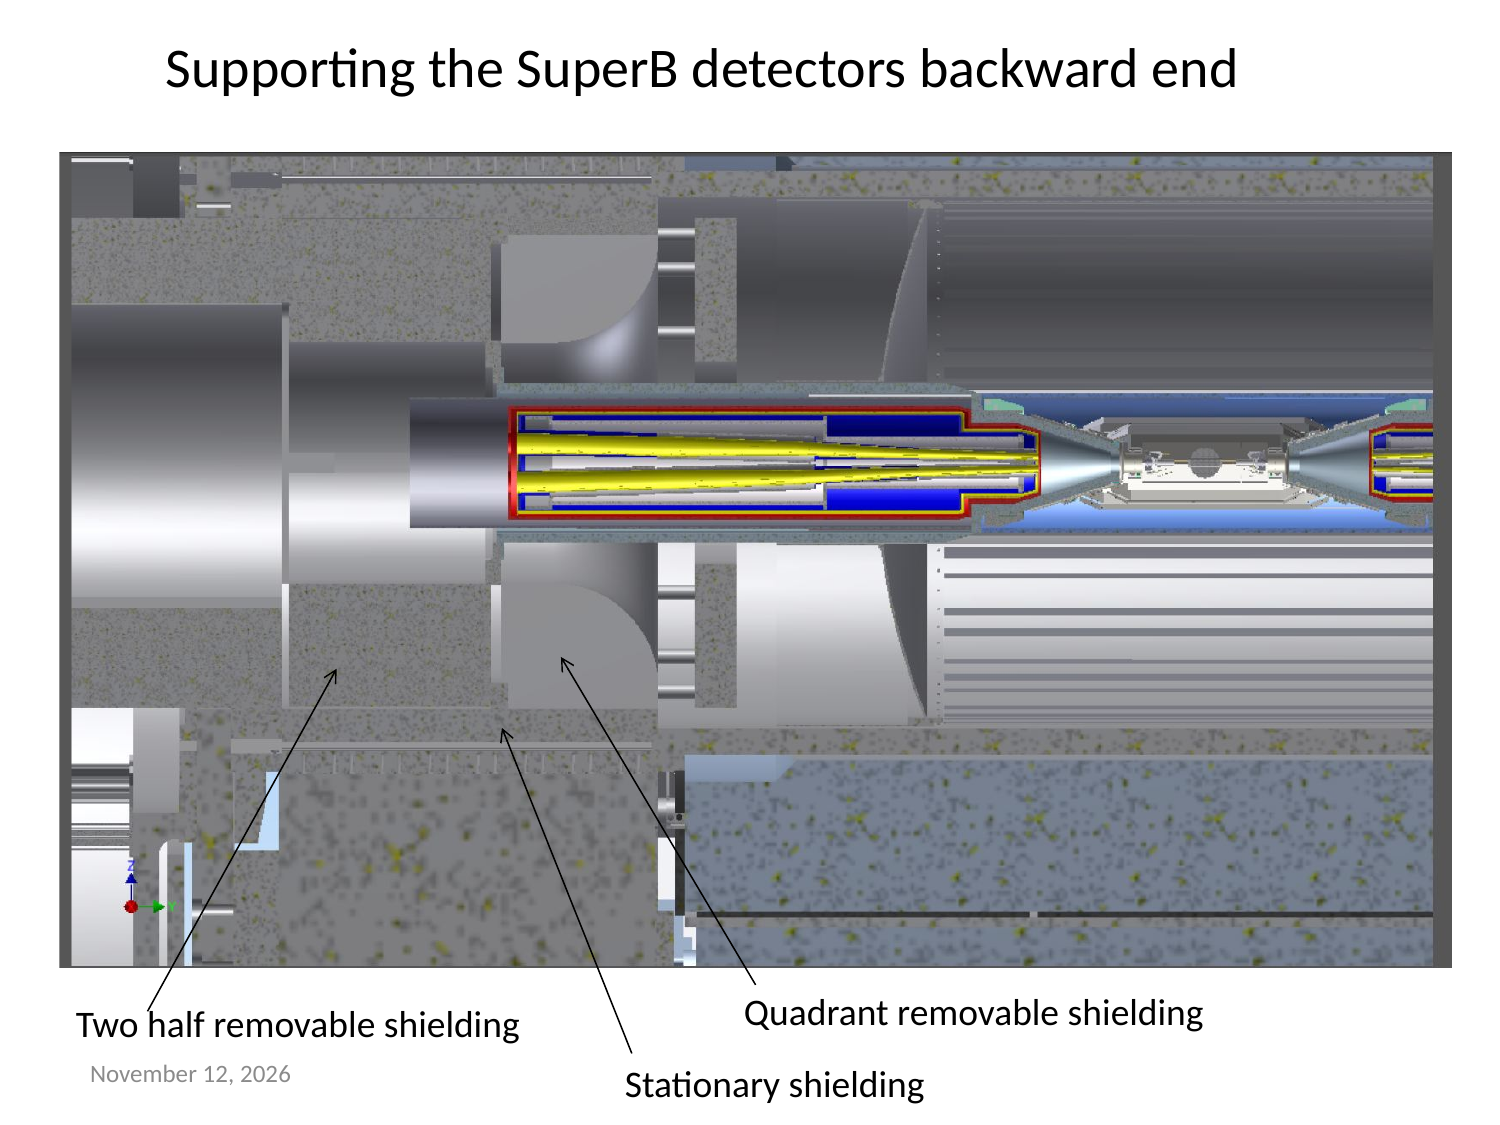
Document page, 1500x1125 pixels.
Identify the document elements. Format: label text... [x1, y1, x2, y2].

text_box Two half removable shielding [61, 993, 496, 1053]
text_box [501, 727, 633, 1054]
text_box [560, 656, 756, 986]
picture [59, 151, 1453, 986]
text_box Quadrant removable shielding [729, 994, 1219, 1041]
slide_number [75, 1053, 425, 1103]
text_box Stationary shielding [610, 1052, 941, 1112]
title Supporting the SuperB detectors backward end [64, 0, 1341, 130]
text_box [147, 668, 337, 1012]
